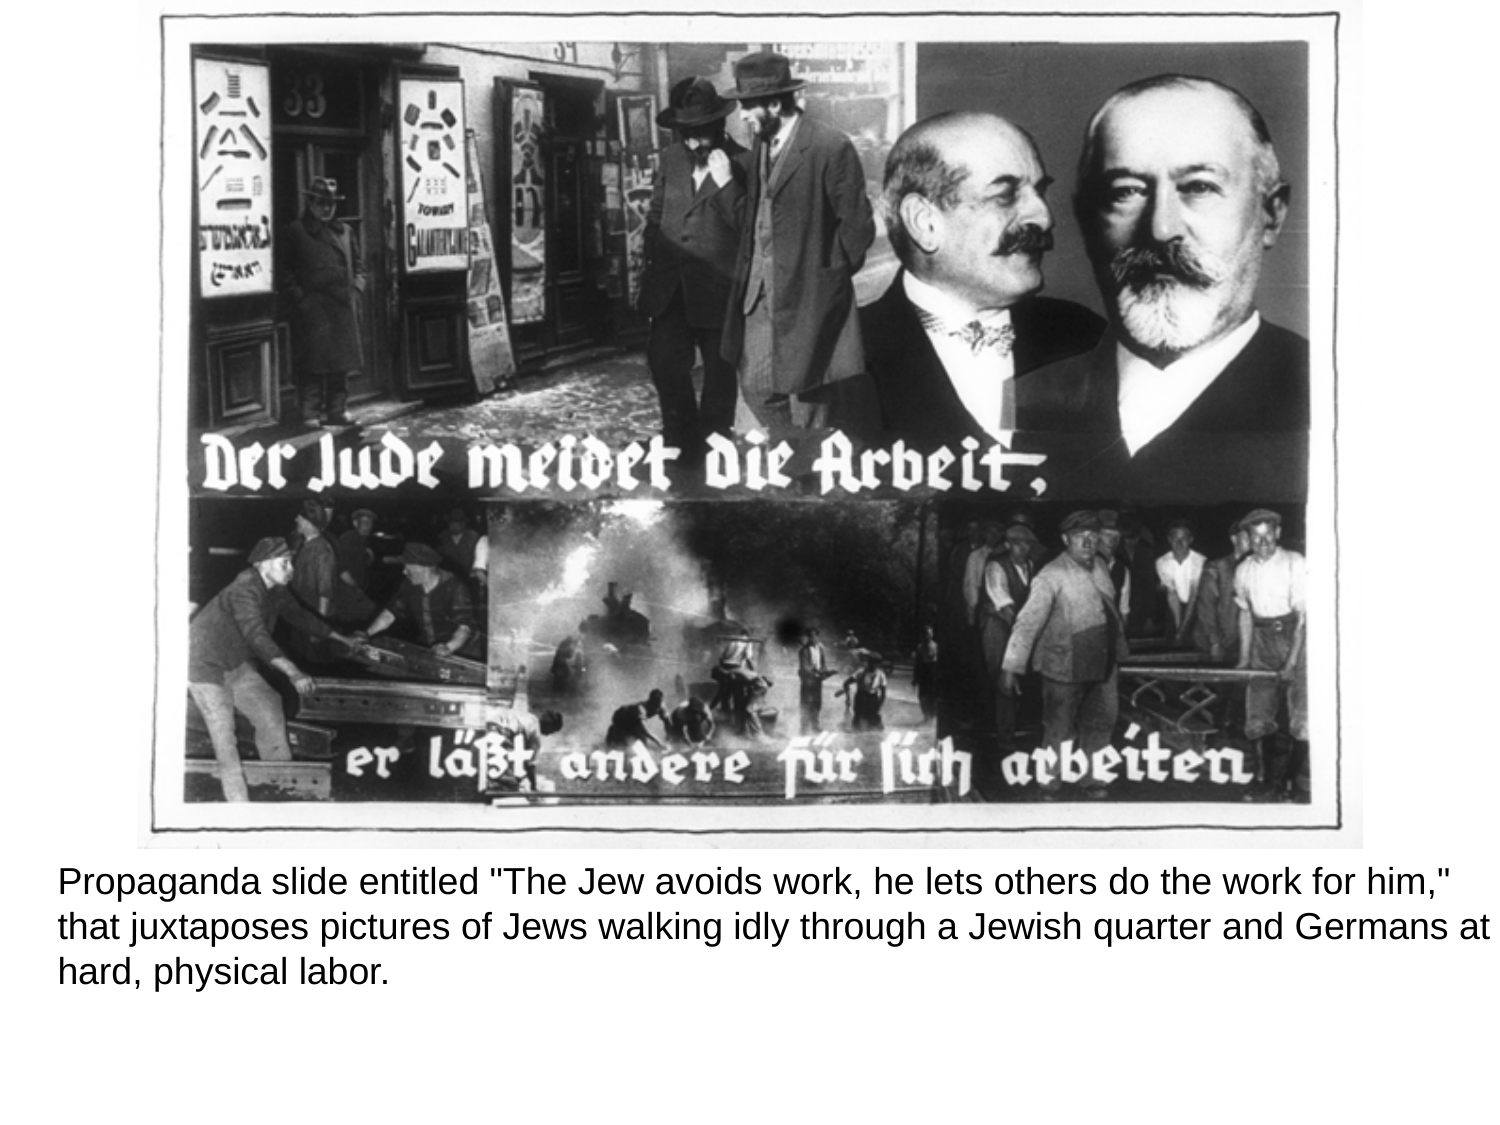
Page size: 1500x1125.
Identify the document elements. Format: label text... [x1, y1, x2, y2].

picture [137, 0, 1363, 849]
text_box Propaganda slide entitled "The Jew avoids work, he lets others do the work for him," that juxtaposes pictures of Jews walking idly through a Jewish quarter and Germans at hard, physical labor. [50, 849, 1500, 1000]
